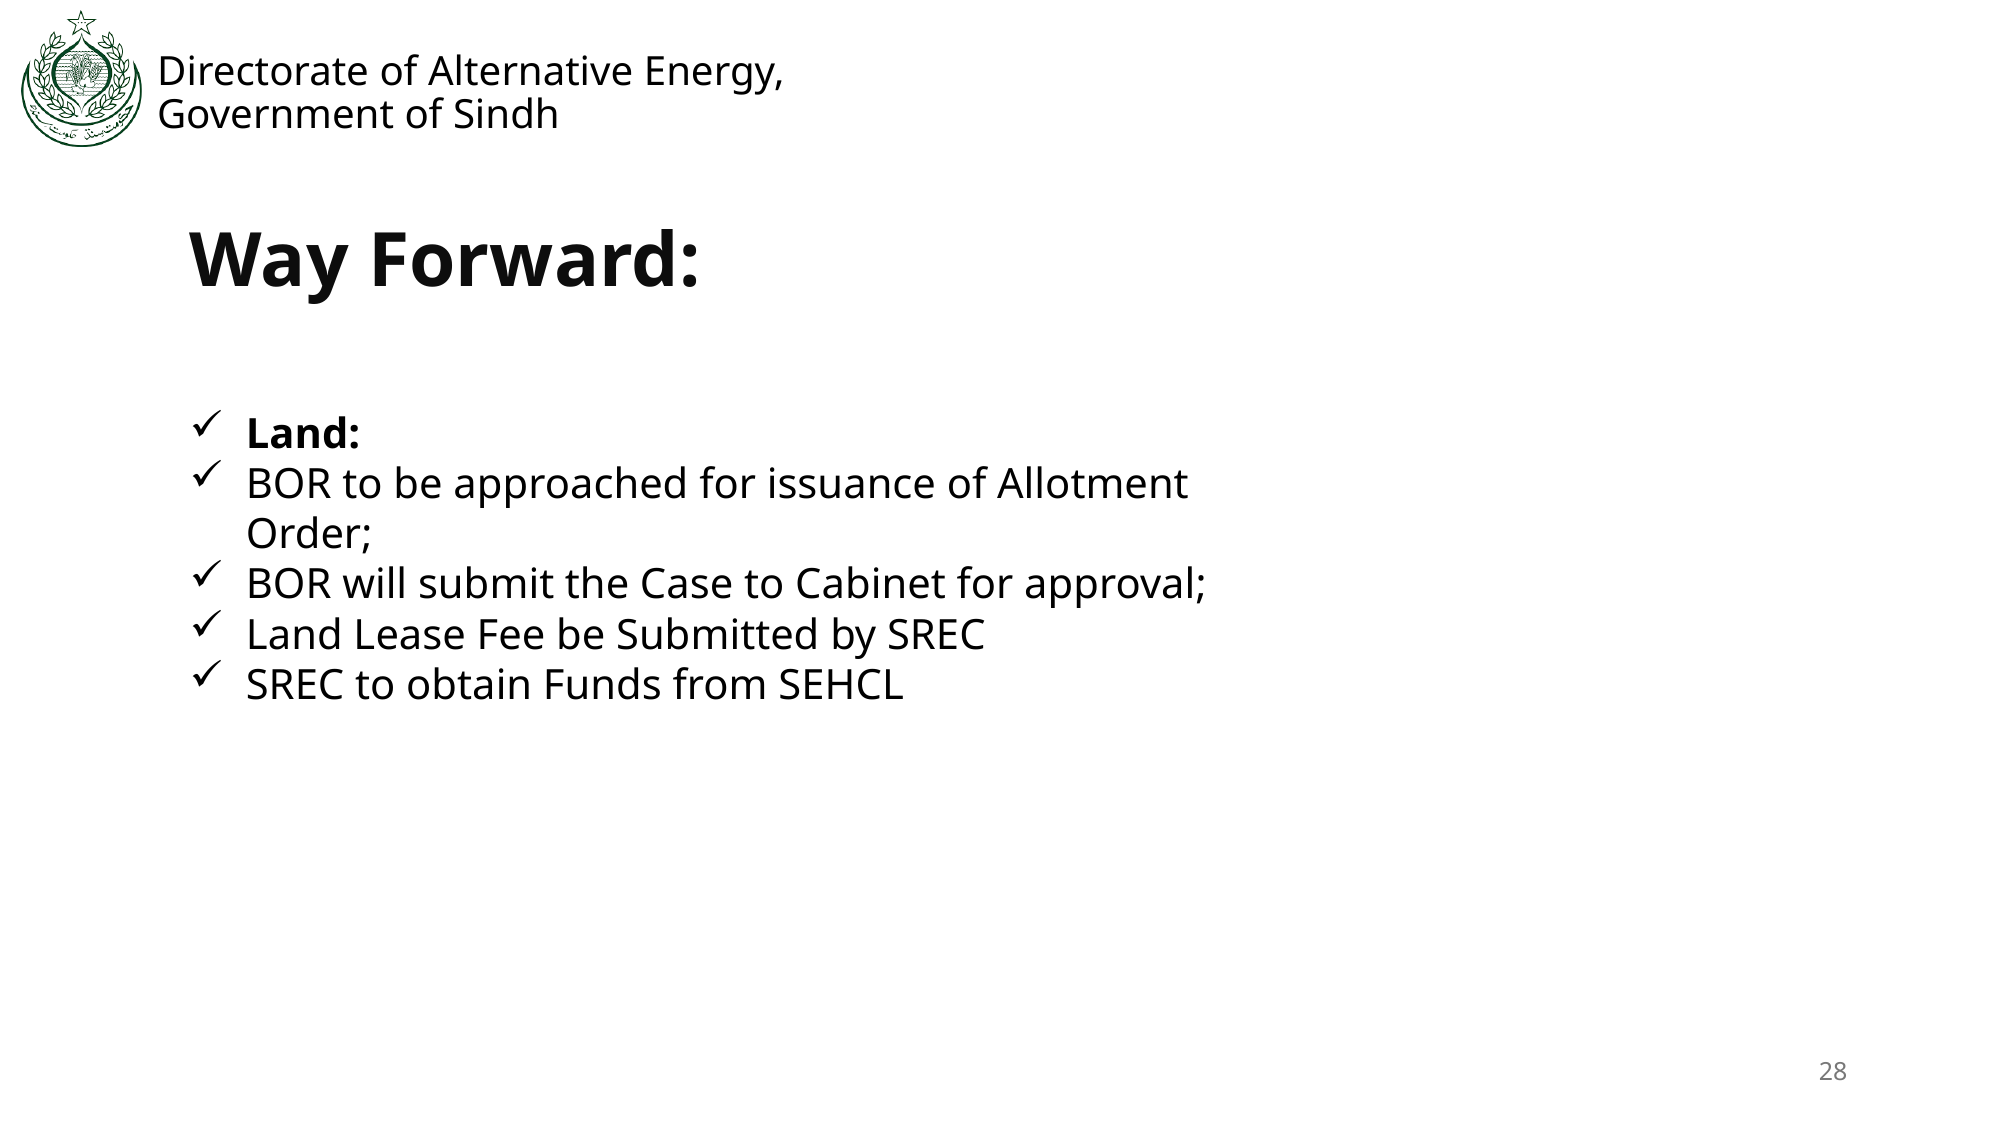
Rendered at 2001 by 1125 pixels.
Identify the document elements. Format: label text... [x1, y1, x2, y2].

slide_number 28 [1412, 1042, 1863, 1103]
picture [21, 9, 142, 147]
text_box Land: BOR to be approached for issuance of Allotment Order; BOR will submit the Case to Cabinet for approval; Land Lease Fee be Submitted by SREC SREC to obtain Funds from SEHCL [174, 399, 1325, 715]
title Way Forward: [174, 212, 1413, 313]
